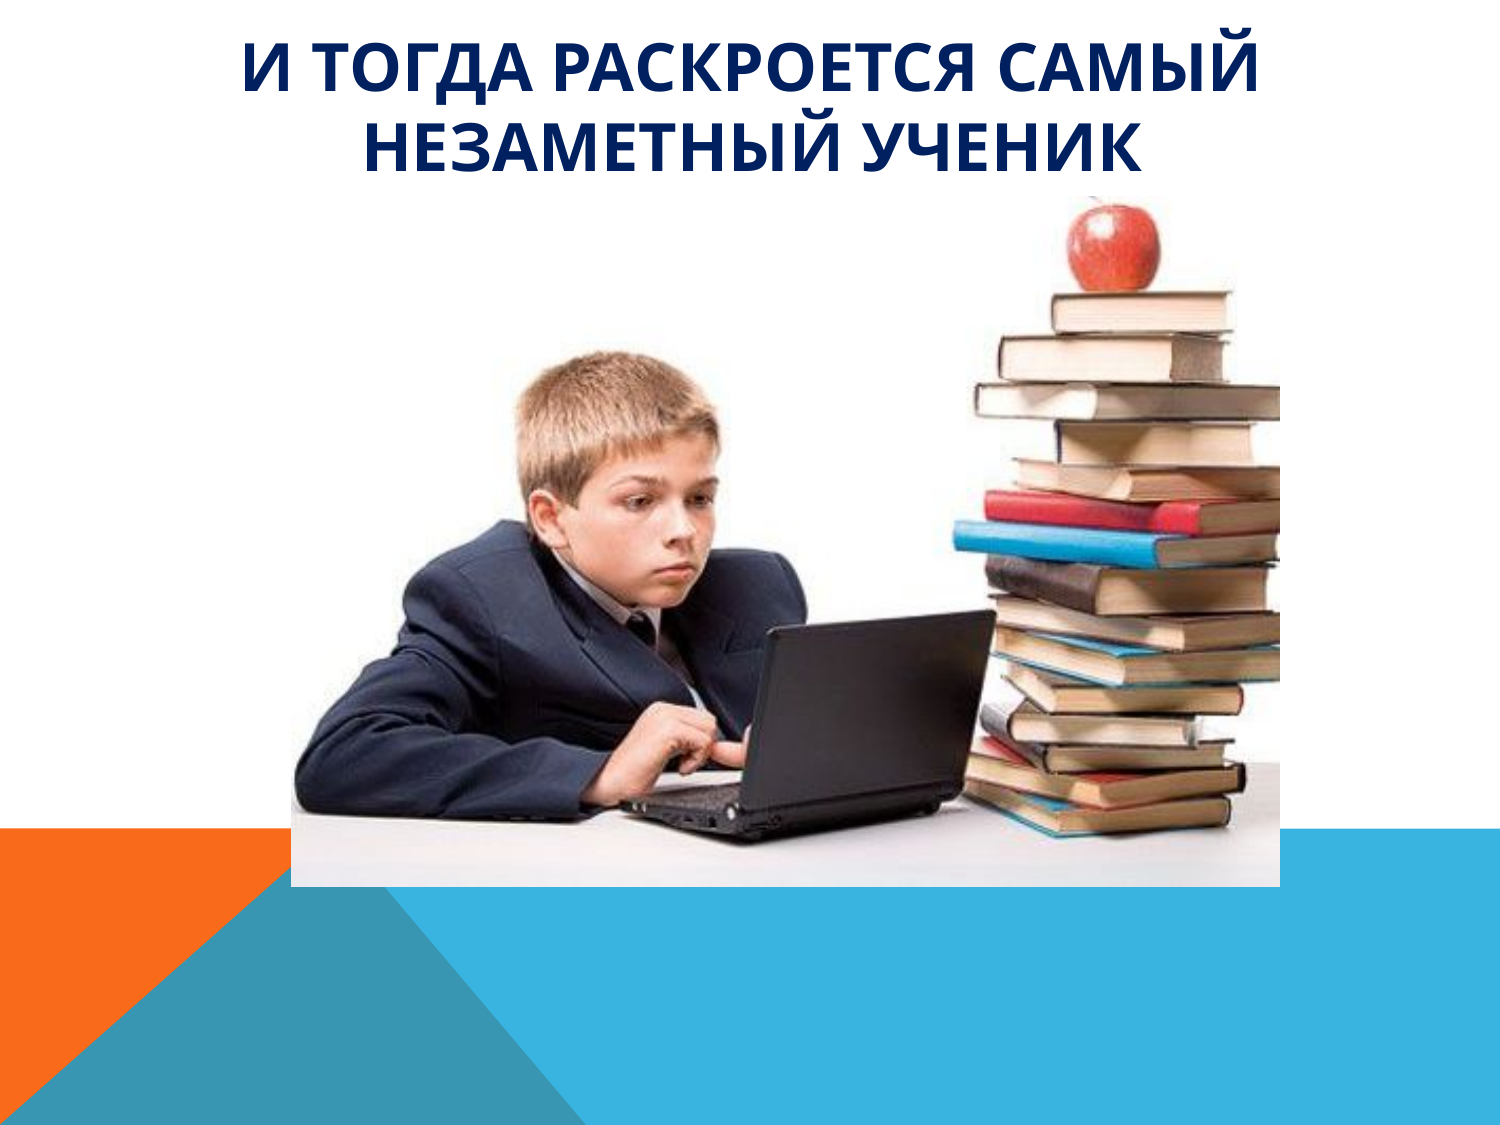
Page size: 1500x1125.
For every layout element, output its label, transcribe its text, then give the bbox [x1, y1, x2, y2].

title И тогда раскроется самый незаметный ученик [135, 60, 1369, 150]
picture [291, 196, 1281, 887]
